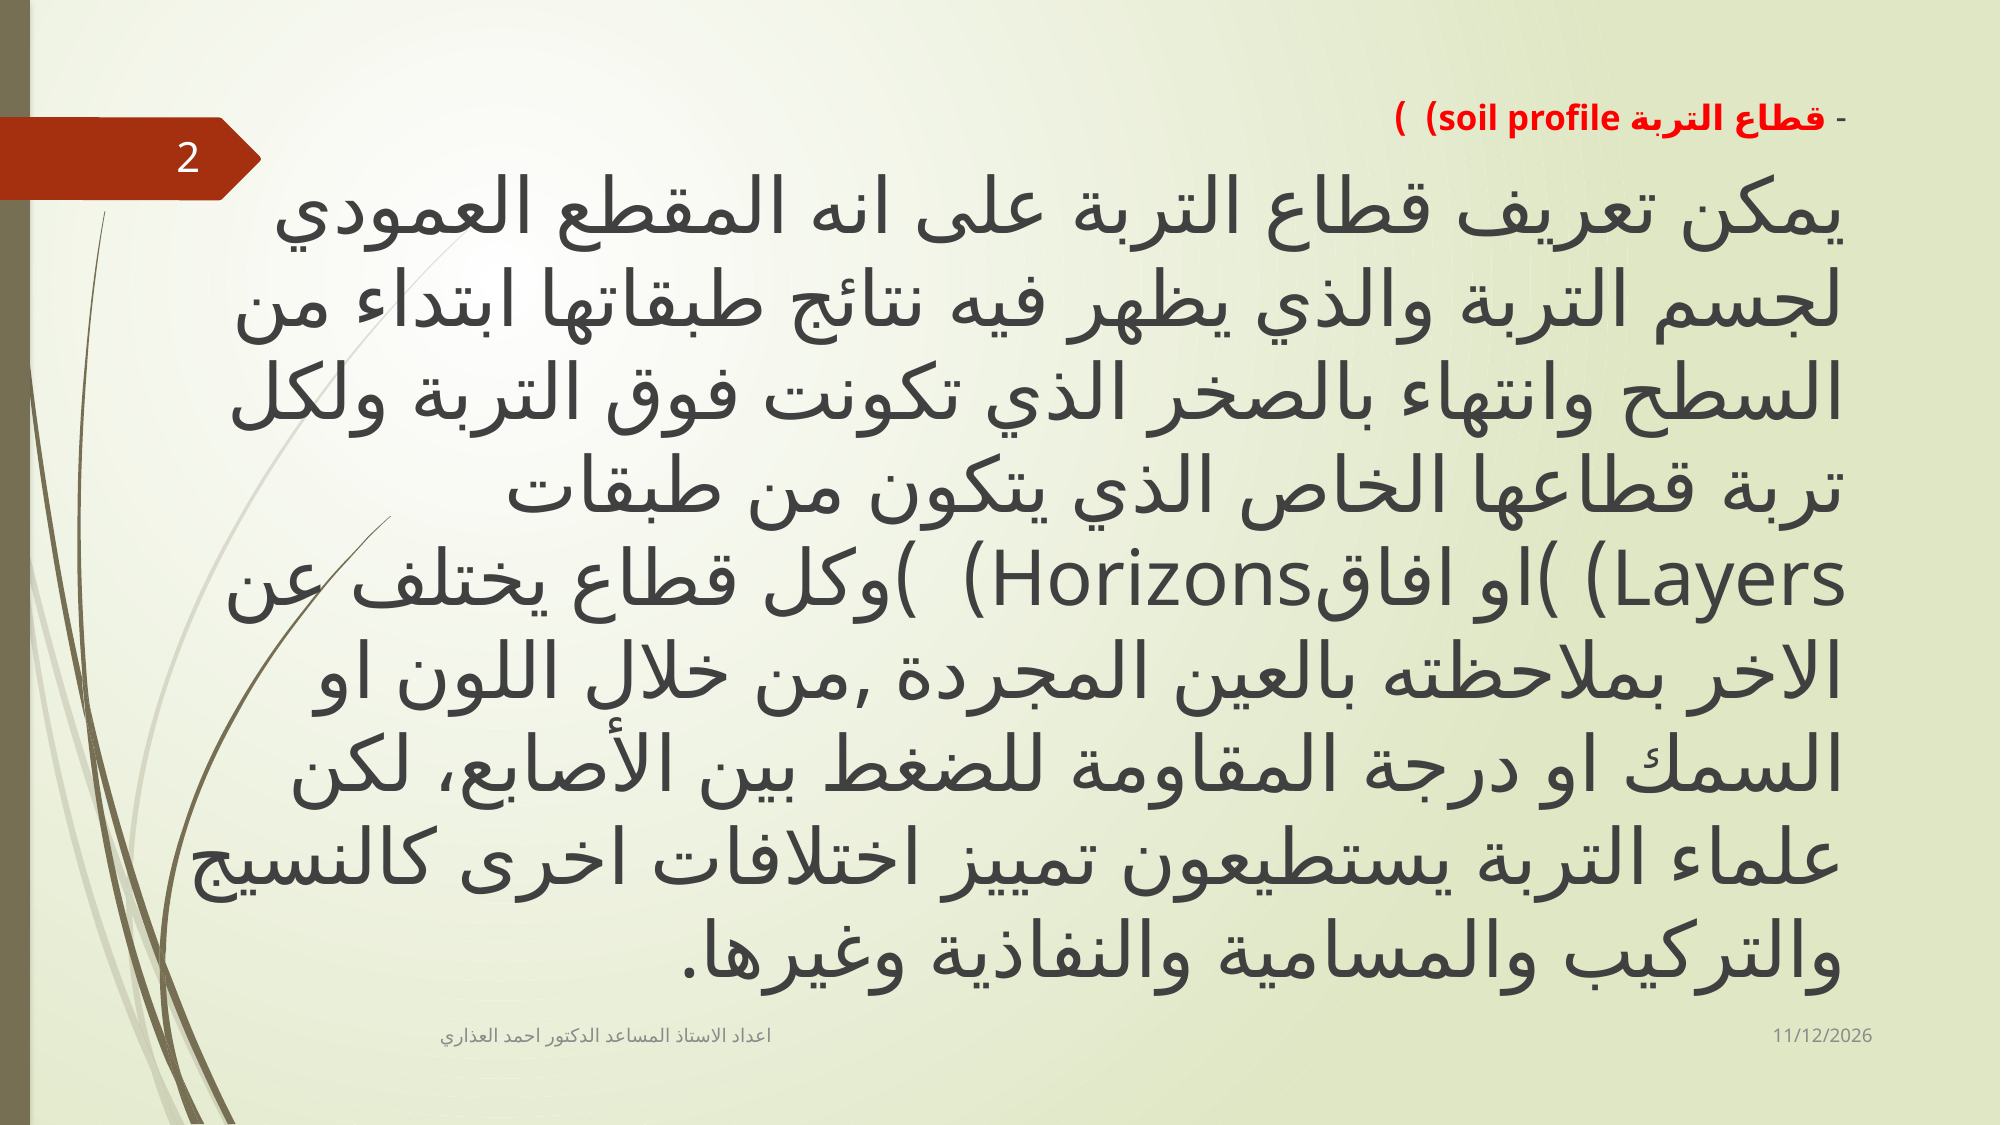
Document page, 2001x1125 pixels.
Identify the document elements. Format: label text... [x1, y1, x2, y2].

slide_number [1699, 1005, 1888, 1067]
slide_number 2 [87, 129, 216, 190]
footer اعداد الاستاذ المساعد الدكتور احمد العذاري [424, 1006, 1675, 1067]
list - قطاع التربة soil profile) ) يمكن تعريف قطاع التربة على انه المقطع العمودي لجسم التربة والذي يظهر فيه نتائج طبقاتها ابتداء من السطح وانتهاء بالصخر الذي تكونت فوق التربة ولكل تربة قطاعها الخاص الذي يتكون من طبقات Layers) )او افاقHorizons) )وكل قطاع يختلف عن الاخر بملاحظته بالعين المجردة ,من خلال اللون او السمك او درجة المقاومة للضغط بين الأصابع، لكن علماء التربة يستطيعون تمييز اختلافات اخرى كالنسيج والتركيب والمسامية والنفاذية وغيرها. [137, 87, 1863, 1014]
